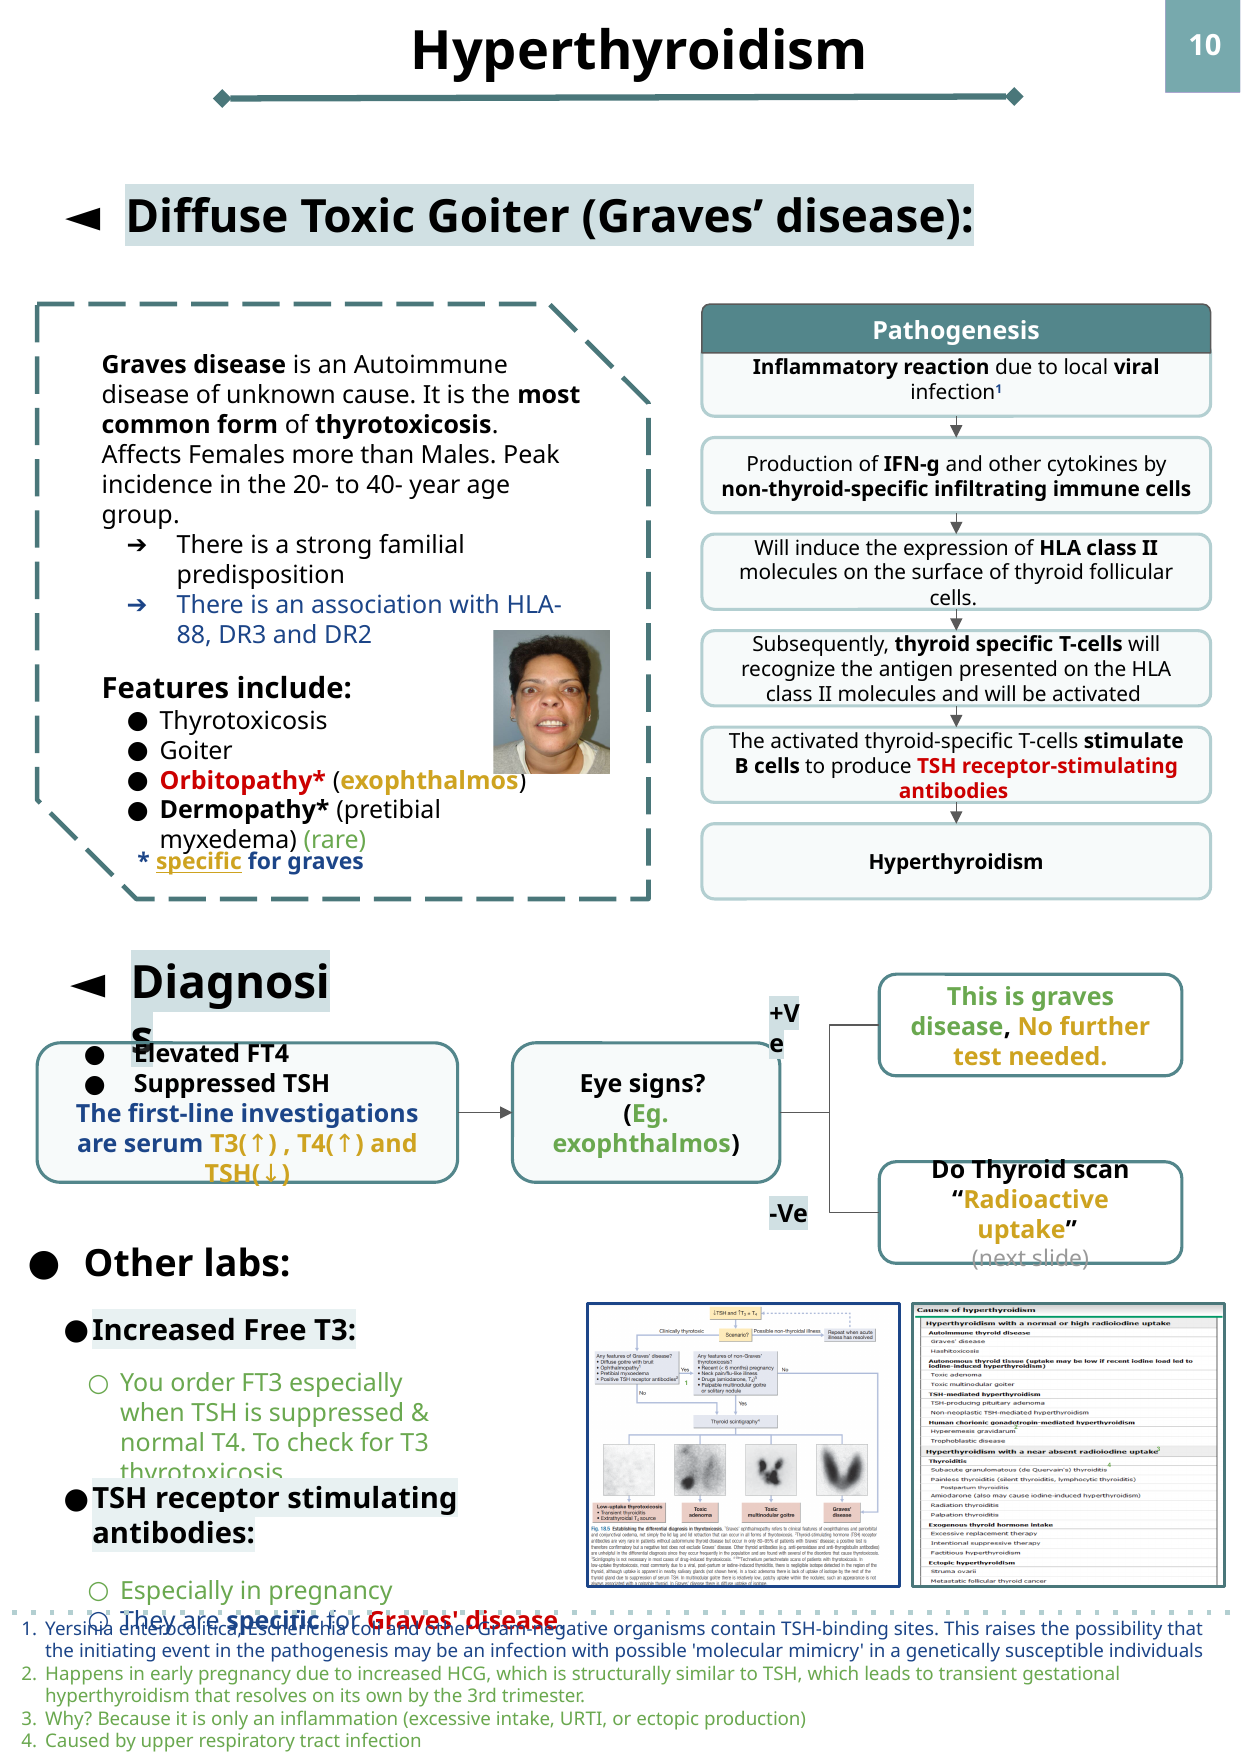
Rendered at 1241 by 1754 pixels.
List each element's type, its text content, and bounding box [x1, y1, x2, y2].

text_box Hyperthyroidism [222, 0, 1057, 68]
picture [588, 1305, 898, 1586]
text_box The activated thyroid-specific T-cells stimulate B cells to produce TSH receptor-stimulating antibodies [701, 727, 1211, 803]
picture [914, 1305, 1224, 1586]
text_box Diagnosis [40, 937, 350, 1012]
text_box Hyperthyroidism [701, 823, 1211, 899]
text_box Increased Free T3: You order FT3 especially when TSH is suppressed & normal T4. To check for T3 thyrotoxicosis. [43, 1296, 487, 1464]
text_box Yersinia enterocolitica, Escherichia coli and other Gram-negative organisms contain TSH-binding sites. This raises the possibility that the initiating event in the pathogenesis may be an infection with possible 'molecular mimicry' in a genetically susceptible individuals Happens in early pregnancy due to increased HCG, which is structurally similar to TSH, which leads to transient gestational hyperthyroidism that resolves on its own by the 3rd trimester. Why? Because it is only an inflammation (excessive intake, URTI, or ectopic production) Caused by upper respiratory tract infection [0, 1620, 1241, 1754]
text_box Pathogenesis [701, 304, 1211, 353]
text_box Inflammatory reaction due to local viral infection1 [701, 353, 1211, 417]
text_box Other labs: [0, 1223, 415, 1298]
text_box +Ve [754, 982, 829, 1073]
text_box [779, 1112, 880, 1213]
text_box Do Thyroid scan “Radioactive uptake” (next slide) [879, 1161, 1182, 1264]
slide_number ‹#› [1165, 0, 1241, 93]
text_box Graves disease is an Autoimmune disease of unknown cause. It is the most common form of thyrotoxicosis. Affects Females more than Males. Peak incidence in the 20- to 40- year age group. There is a strong familial predisposition There is an association with HLA-88, DR3 and DR2 Features include: Thyrotoxicosis Goiter Orbitopathy* (exophthalmos) Dermopathy* (pretibial myxedema) (rare) [37, 304, 649, 899]
text_box -Ve [754, 1182, 829, 1243]
text_box Diffuse Toxic Goiter (Graves’ disease): [35, 171, 1034, 246]
text_box TSH receptor stimulating antibodies: Especially in pregnancy They are specific for Graves' disease. [43, 1464, 594, 1601]
text_box 3 [1228, 1430, 1232, 1461]
picture [493, 630, 610, 774]
text_box Subsequently, thyroid specific T-cells will recognize the antigen presented on the HLA class II molecules and will be activated [701, 630, 1211, 706]
text_box Eye signs? (Eg. exophthalmos) [512, 1042, 774, 1183]
text_box Elevated FT4 Suppressed TSH The first-line investigations are serum T3(↑) , T4(↑) and TSH(↓) [37, 1042, 458, 1183]
text_box Yersinia enterocolitica, Escherichia coli and other Gram-negative organisms contain TSH-binding sites. This raises the possibility that the initiating event in the pathogenesis may be an infection with possible 'molecular mimicry' in a genetically susceptible individuals Happens in early pregnancy due to increased HCG, which is structurally similar to TSH, which leads to transient gestational hyperthyroidism that resolves on its own by the 3rd trimester. Why? Because it is only an inflammation (excessive intake, URTI, or ectopic production) Caused by upper respiratory tract infection [0, 1601, 1241, 1612]
text_box Will induce the expression of HLA class II molecules on the surface of thyroid follicular cells. [701, 534, 1211, 610]
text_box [779, 1024, 880, 1111]
text_box Production of IFN-g and other cytokines by non-thyroid-specific infiltrating immune cells [701, 437, 1211, 513]
text_box This is graves disease, No further test needed. [879, 974, 1182, 1076]
text_box * specific for graves [122, 832, 564, 889]
